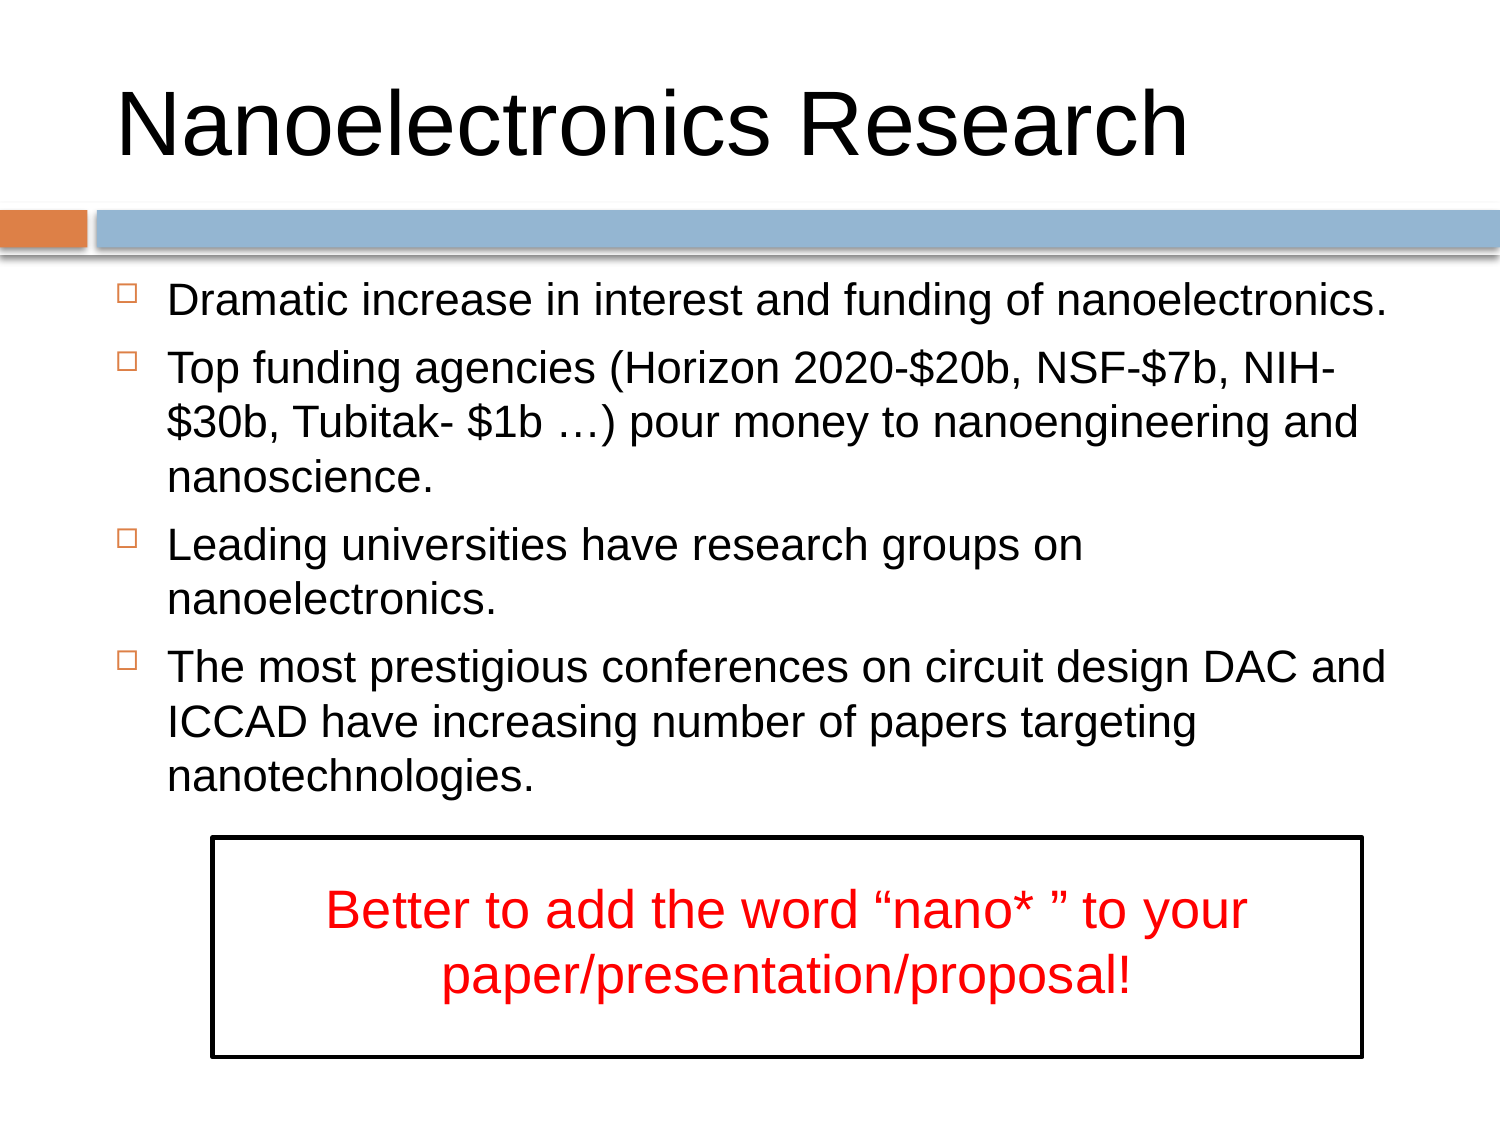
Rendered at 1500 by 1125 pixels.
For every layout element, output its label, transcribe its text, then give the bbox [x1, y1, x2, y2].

title Nanoelectronics Research [100, 37, 1438, 200]
text_box Better to add the word “nano* ” to your paper/presentation/proposal! [212, 837, 1363, 1058]
list Dramatic increase in interest and funding of nanoelectronics. Top funding agencies (Horizon 2020-$20b, NSF-$7b, NIH- $30b, Tubitak- $1b …) pour money to nanoengineering and nanoscience. Leading universities have research groups on nanoelectronics. The most prestigious conferences on circuit design DAC and ICCAD have increasing number of papers targeting nanotechnologies. [100, 262, 1438, 850]
